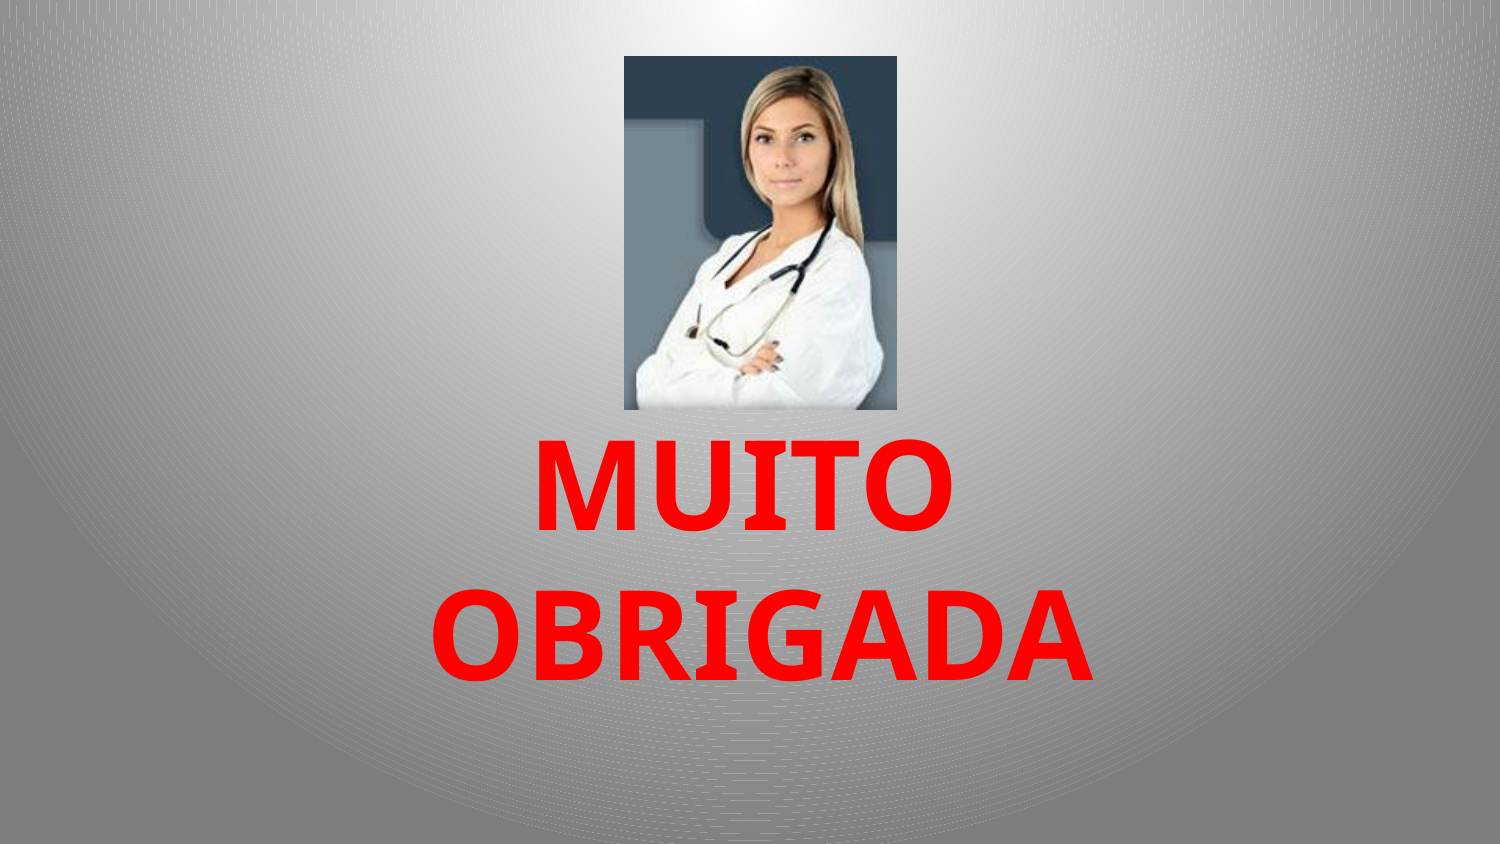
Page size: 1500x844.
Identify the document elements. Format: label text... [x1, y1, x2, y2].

text_box MUITO OBRIGADA [383, 398, 1137, 713]
picture [624, 56, 897, 410]
